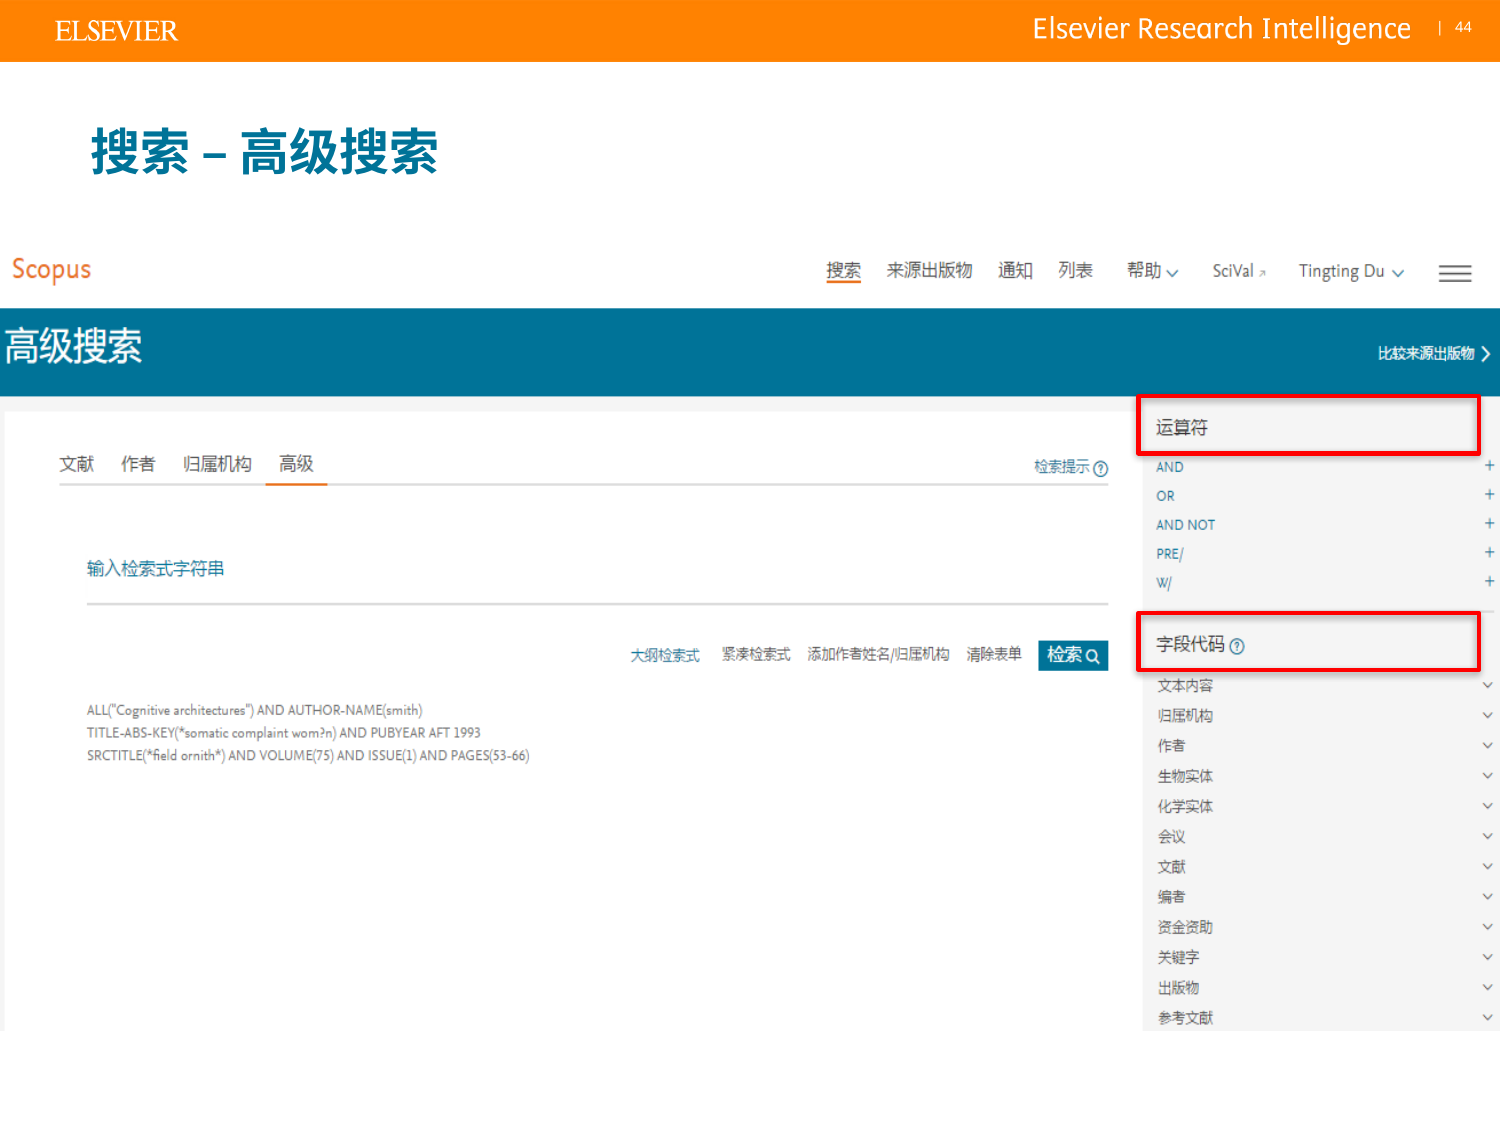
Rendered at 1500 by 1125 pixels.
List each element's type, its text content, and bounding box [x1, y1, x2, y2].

picture [0, 0, 1500, 62]
picture [0, 253, 1500, 308]
title 搜索 – 高级搜索 [75, 115, 1427, 185]
picture [0, 395, 1500, 1032]
picture [1409, 347, 1419, 359]
picture [1383, 347, 1390, 359]
picture [1445, 347, 1474, 360]
picture [1420, 346, 1437, 359]
picture [40, 328, 141, 363]
picture [41, 328, 51, 351]
picture [6, 327, 38, 363]
picture [1482, 347, 1490, 361]
picture [1391, 347, 1406, 359]
